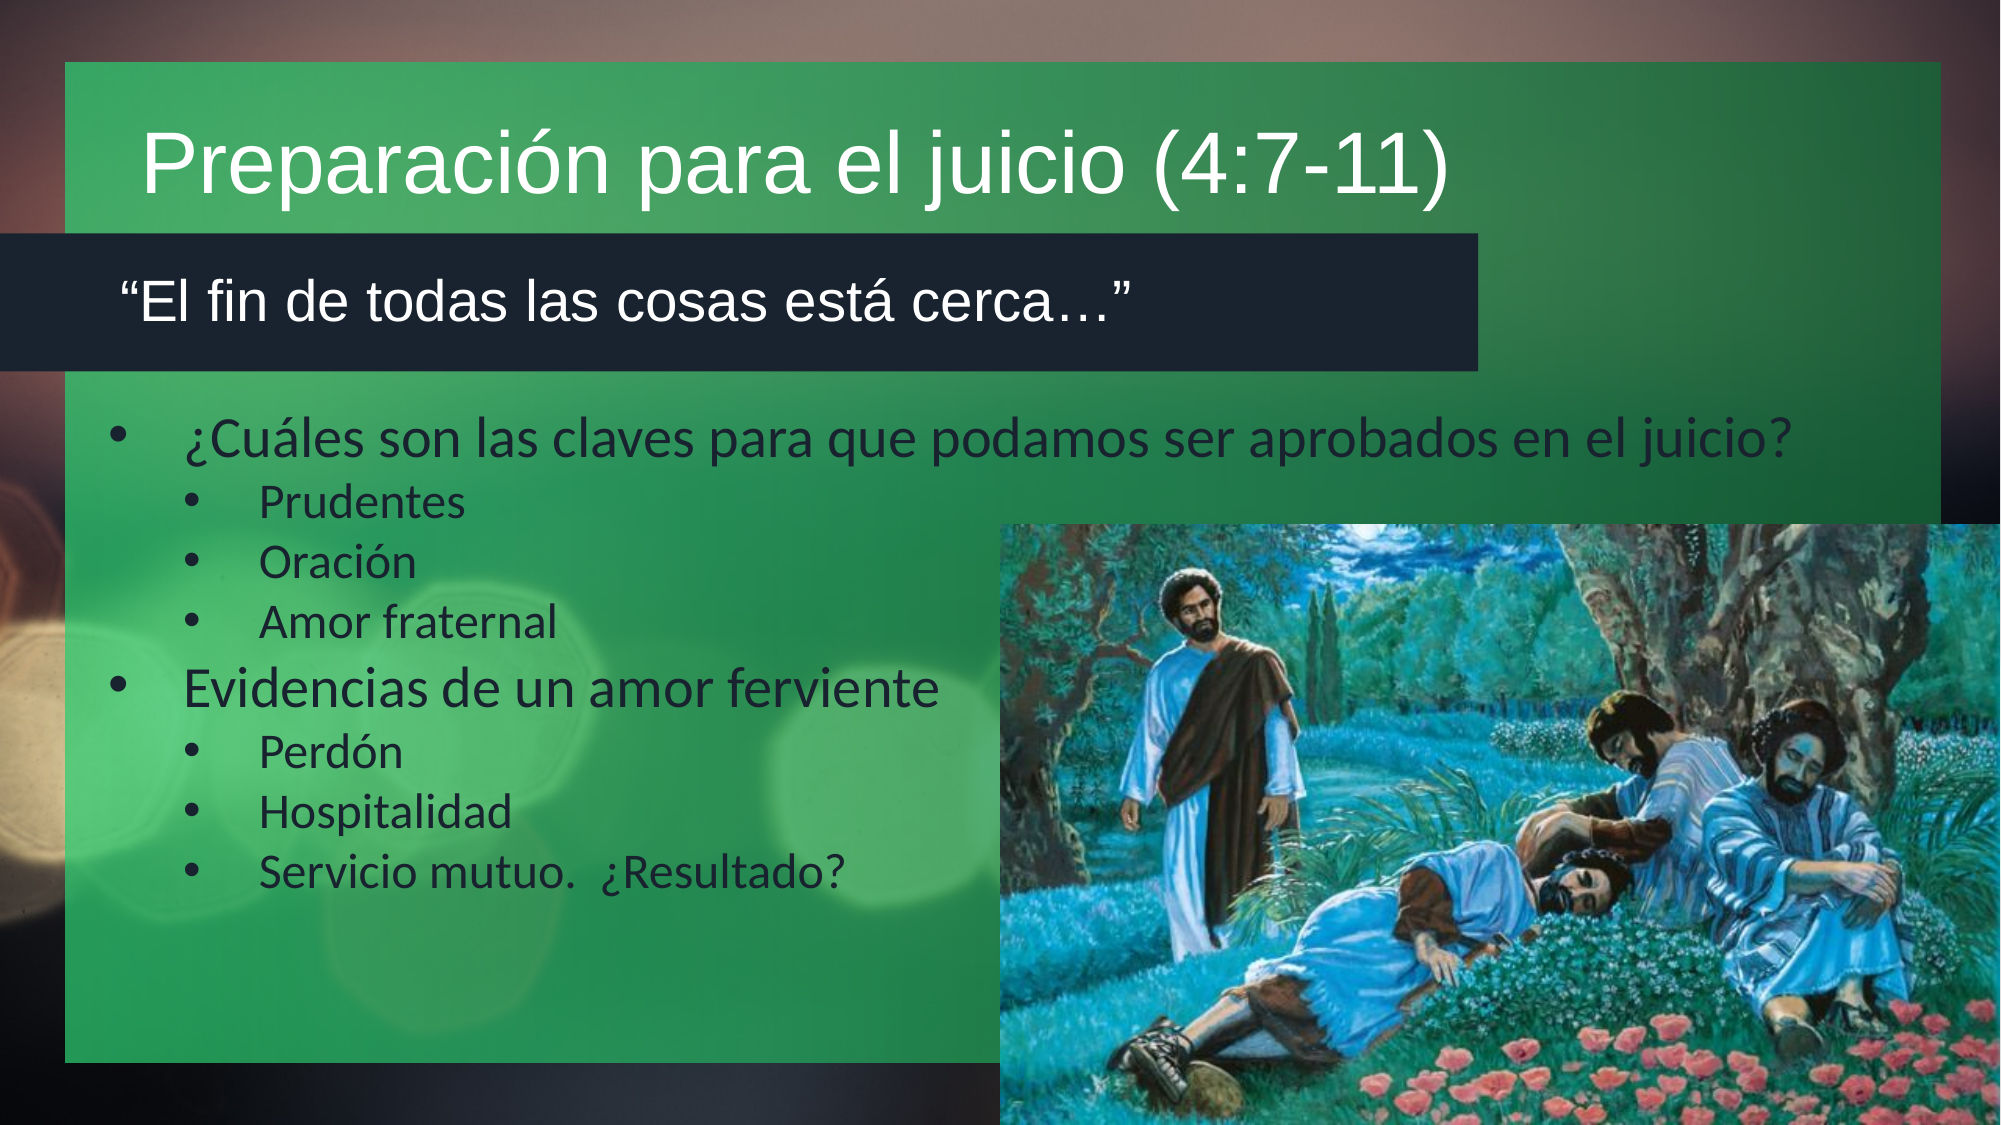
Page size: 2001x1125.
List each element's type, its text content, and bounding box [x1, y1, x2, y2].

title Preparación para el juicio (4:7-11) [87, 117, 1907, 214]
subtitle “El fin de todas las cosas está cerca…” [0, 233, 1479, 372]
picture [0, 0, 2001, 1125]
text_box ¿Cuáles son las claves para que podamos ser aprobados en el juicio? Prudentes Oración Amor fraternal Evidencias de un amor ferviente Perdón Hospitalidad Servicio mutuo. ¿Resultado? [93, 391, 1907, 1047]
